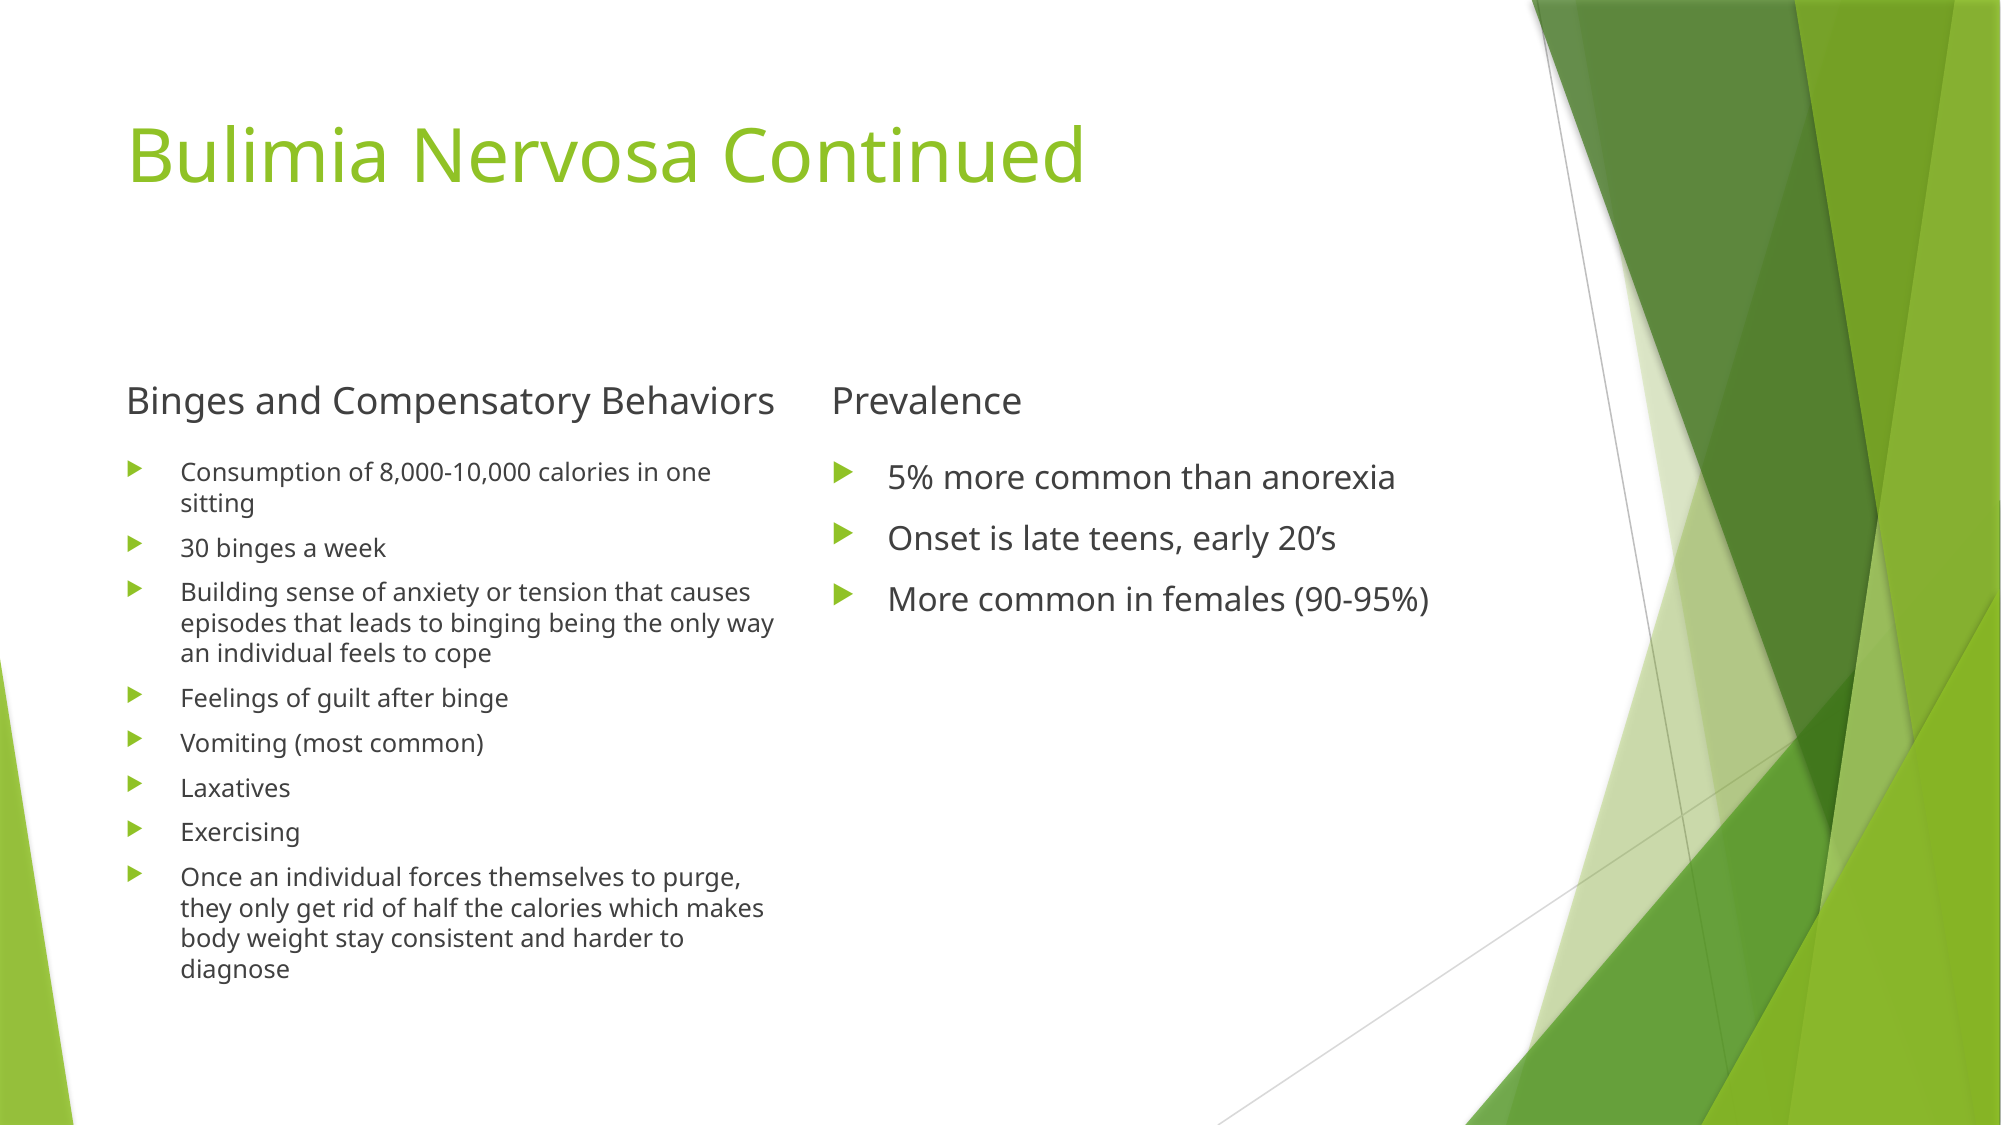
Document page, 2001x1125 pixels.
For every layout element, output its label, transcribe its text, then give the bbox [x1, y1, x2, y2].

list Consumption of 8,000-10,000 calories in one sitting 30 binges a week Building sense of anxiety or tension that causes episodes that leads to binging being the only way an individual feels to cope Feelings of guilt after binge Vomiting (most common) Laxatives Exercising Once an individual forces themselves to purge, they only get rid of half the calories which makes body weight stay consistent and harder to diagnose [110, 448, 798, 991]
list Binges and Compensatory Behaviors [110, 335, 798, 431]
title Bulimia Nervosa Continued [111, 99, 1522, 317]
list Prevalence [816, 335, 1503, 431]
list 5% more common than anorexia Onset is late teens, early 20’s More common in females (90-95%) [816, 448, 1503, 991]
